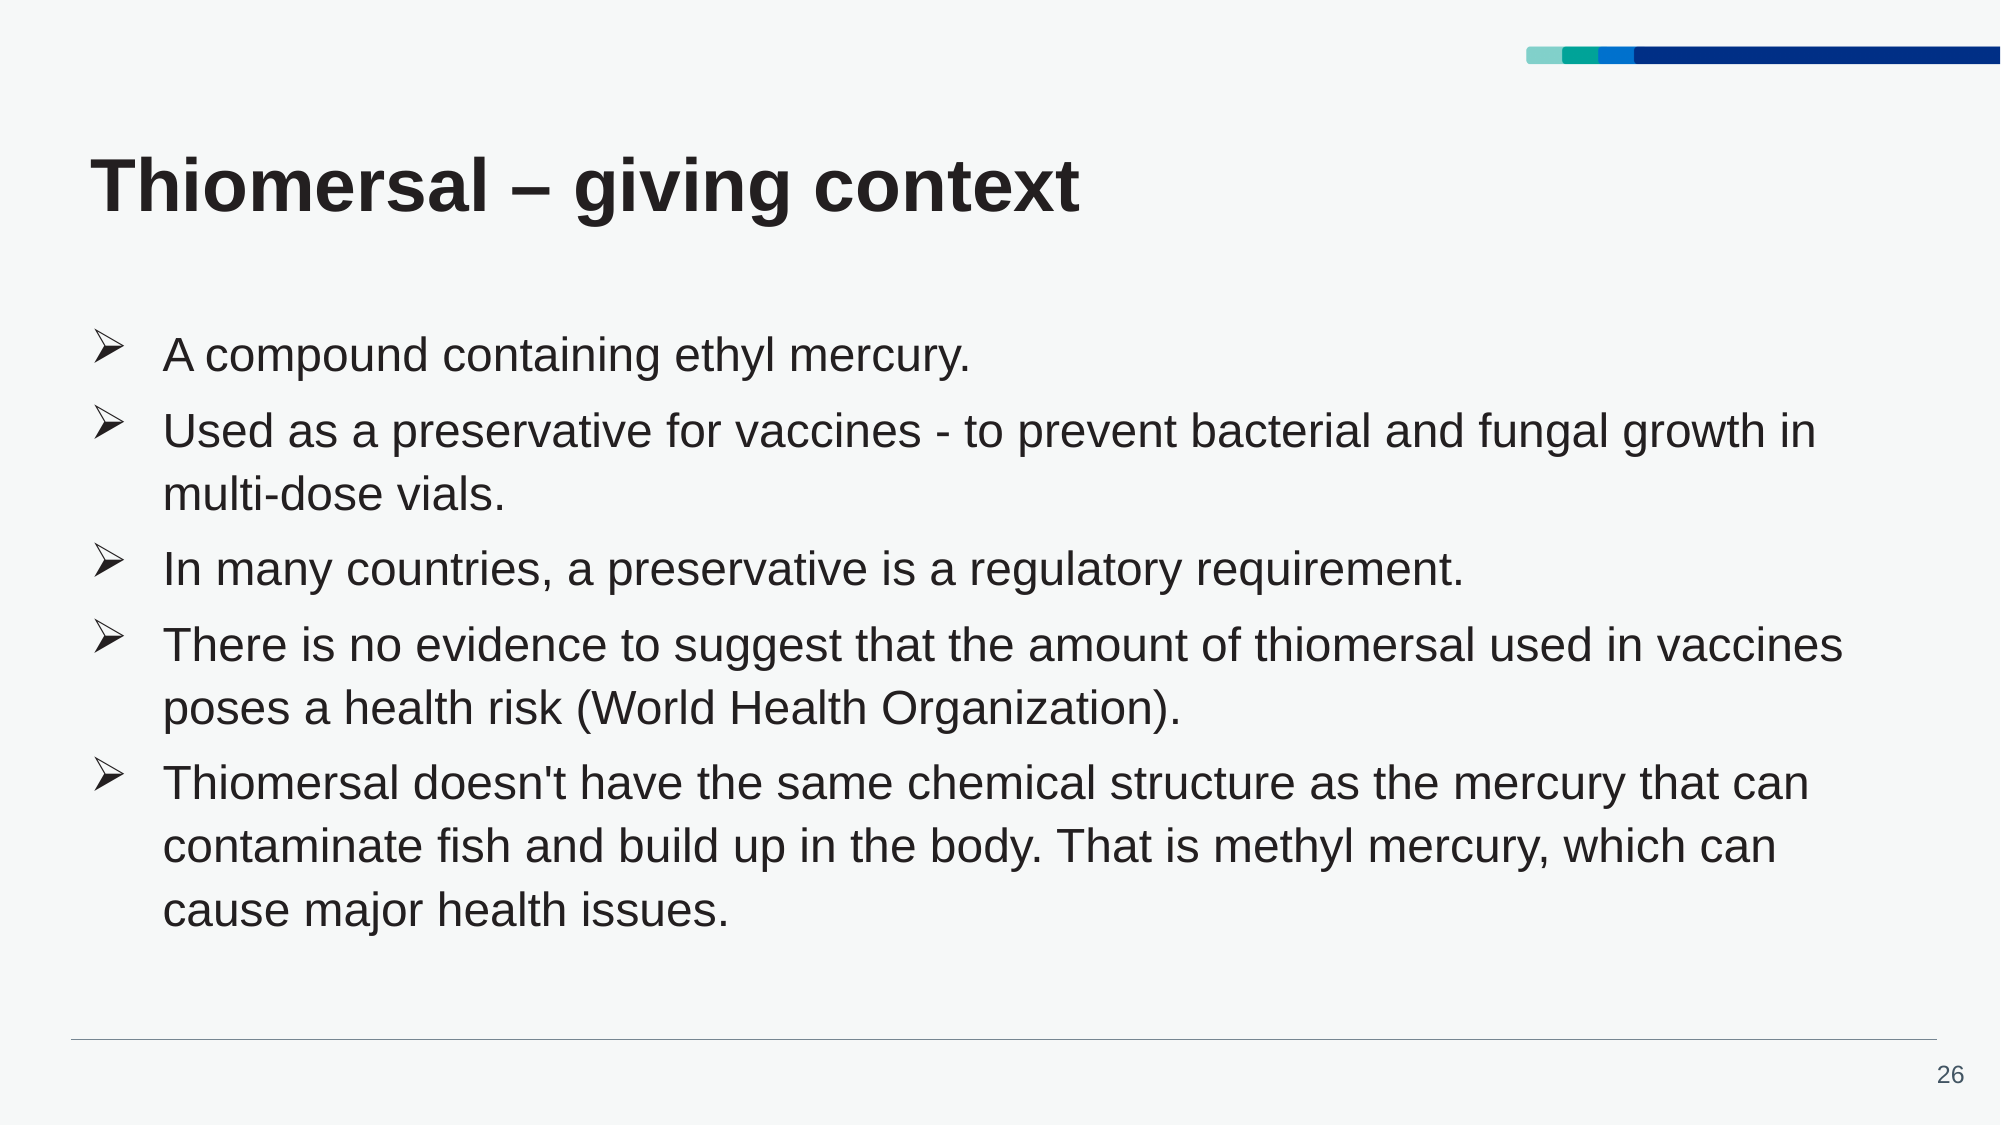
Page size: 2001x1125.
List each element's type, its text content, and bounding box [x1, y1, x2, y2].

list A compound containing ethyl mercury. Used as a preservative for vaccines - to prevent bacterial and fungal growth in multi-dose vials. In many countries, a preservative is a regulatory requirement. There is no evidence to suggest that the amount of thiomersal used in vaccines poses a health risk (World Health Organization). Thiomersal doesn't have the same chemical structure as the mercury that can contaminate fish and build up in the body. That is methyl mercury, which can cause major health issues. [90, 318, 1910, 939]
title Thiomersal – giving context [90, 115, 1962, 258]
picture [1513, 41, 2001, 71]
